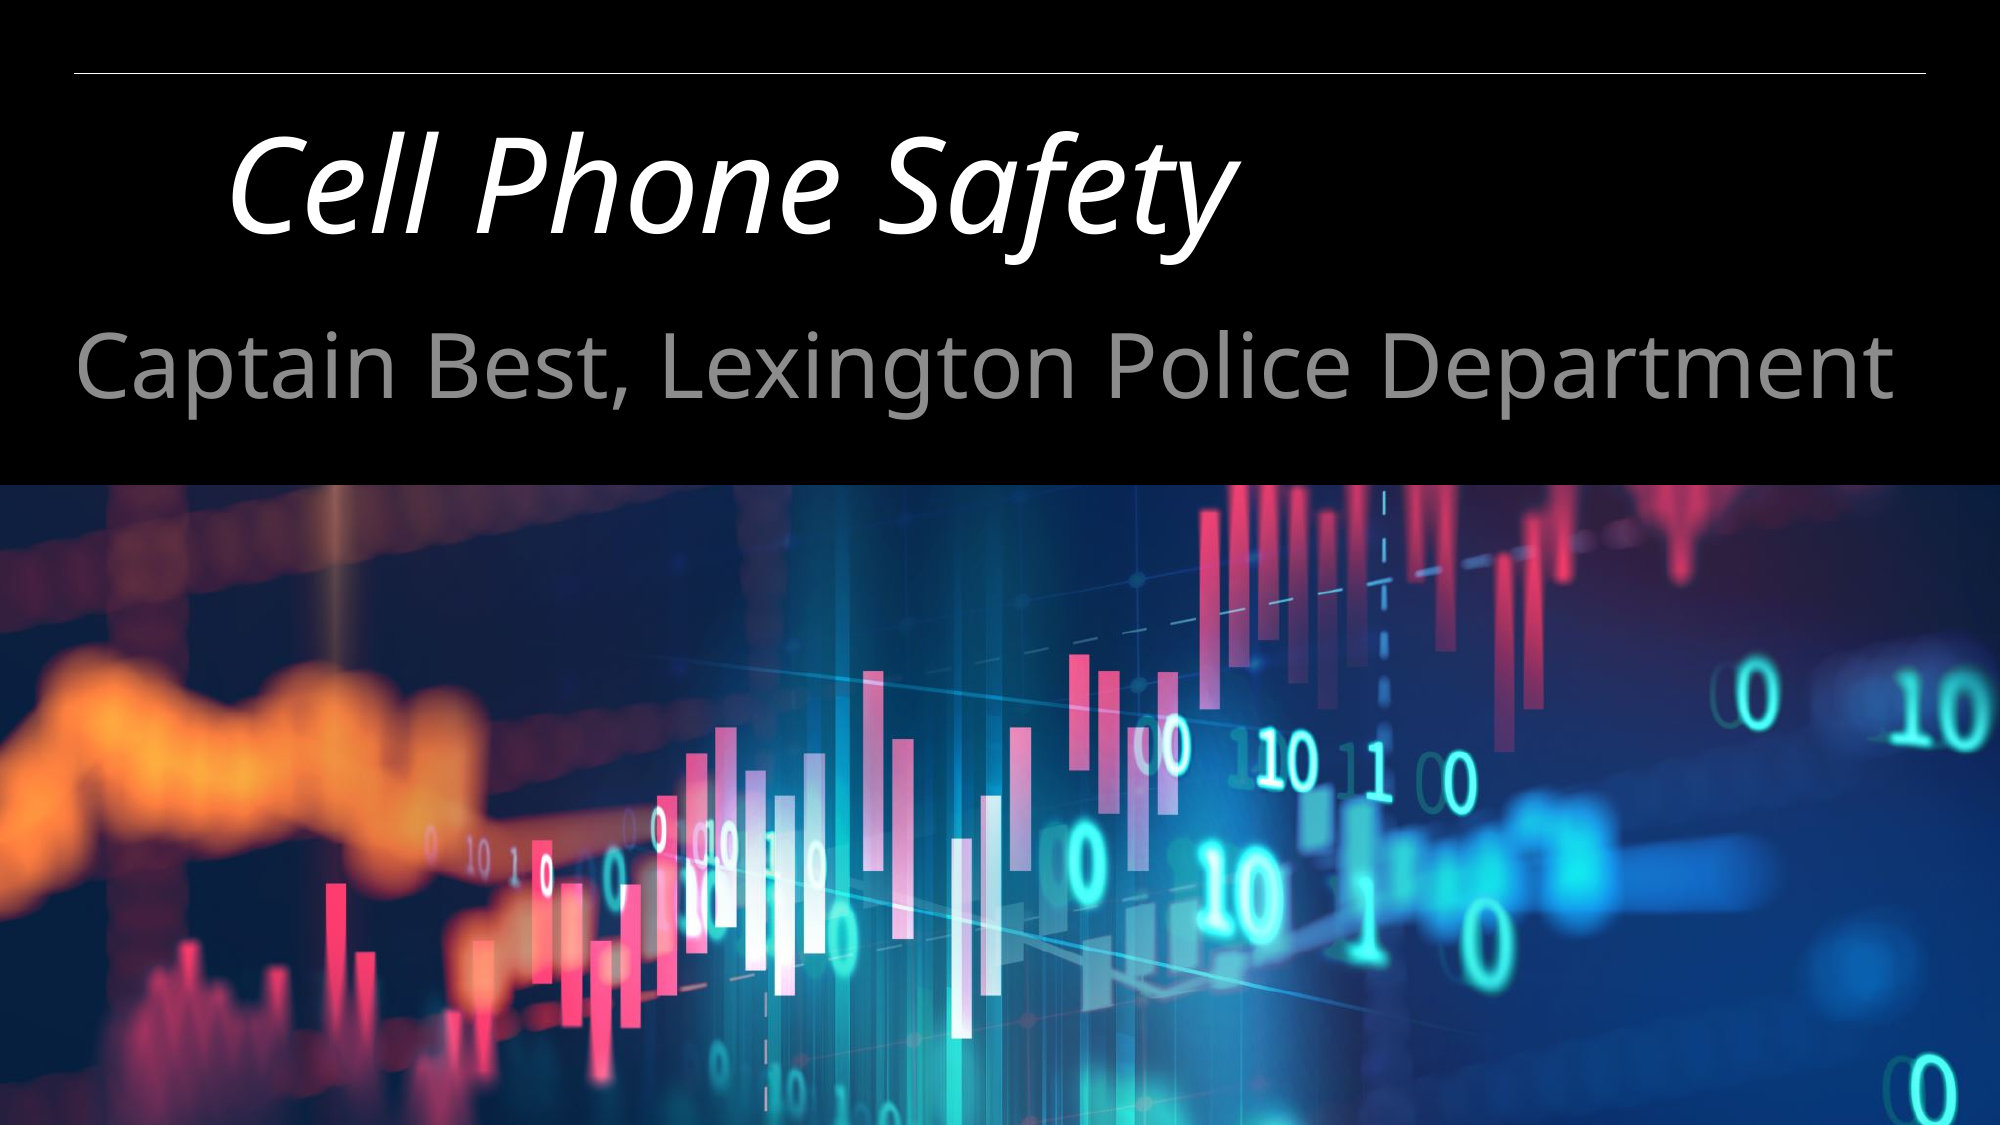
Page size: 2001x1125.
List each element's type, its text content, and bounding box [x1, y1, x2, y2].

title Cell Phone Safety [73, 108, 1927, 271]
text_box [0, 0, 2000, 485]
subtitle Captain Best, Lexington Police Department [73, 271, 1927, 433]
picture [0, 485, 2000, 1125]
